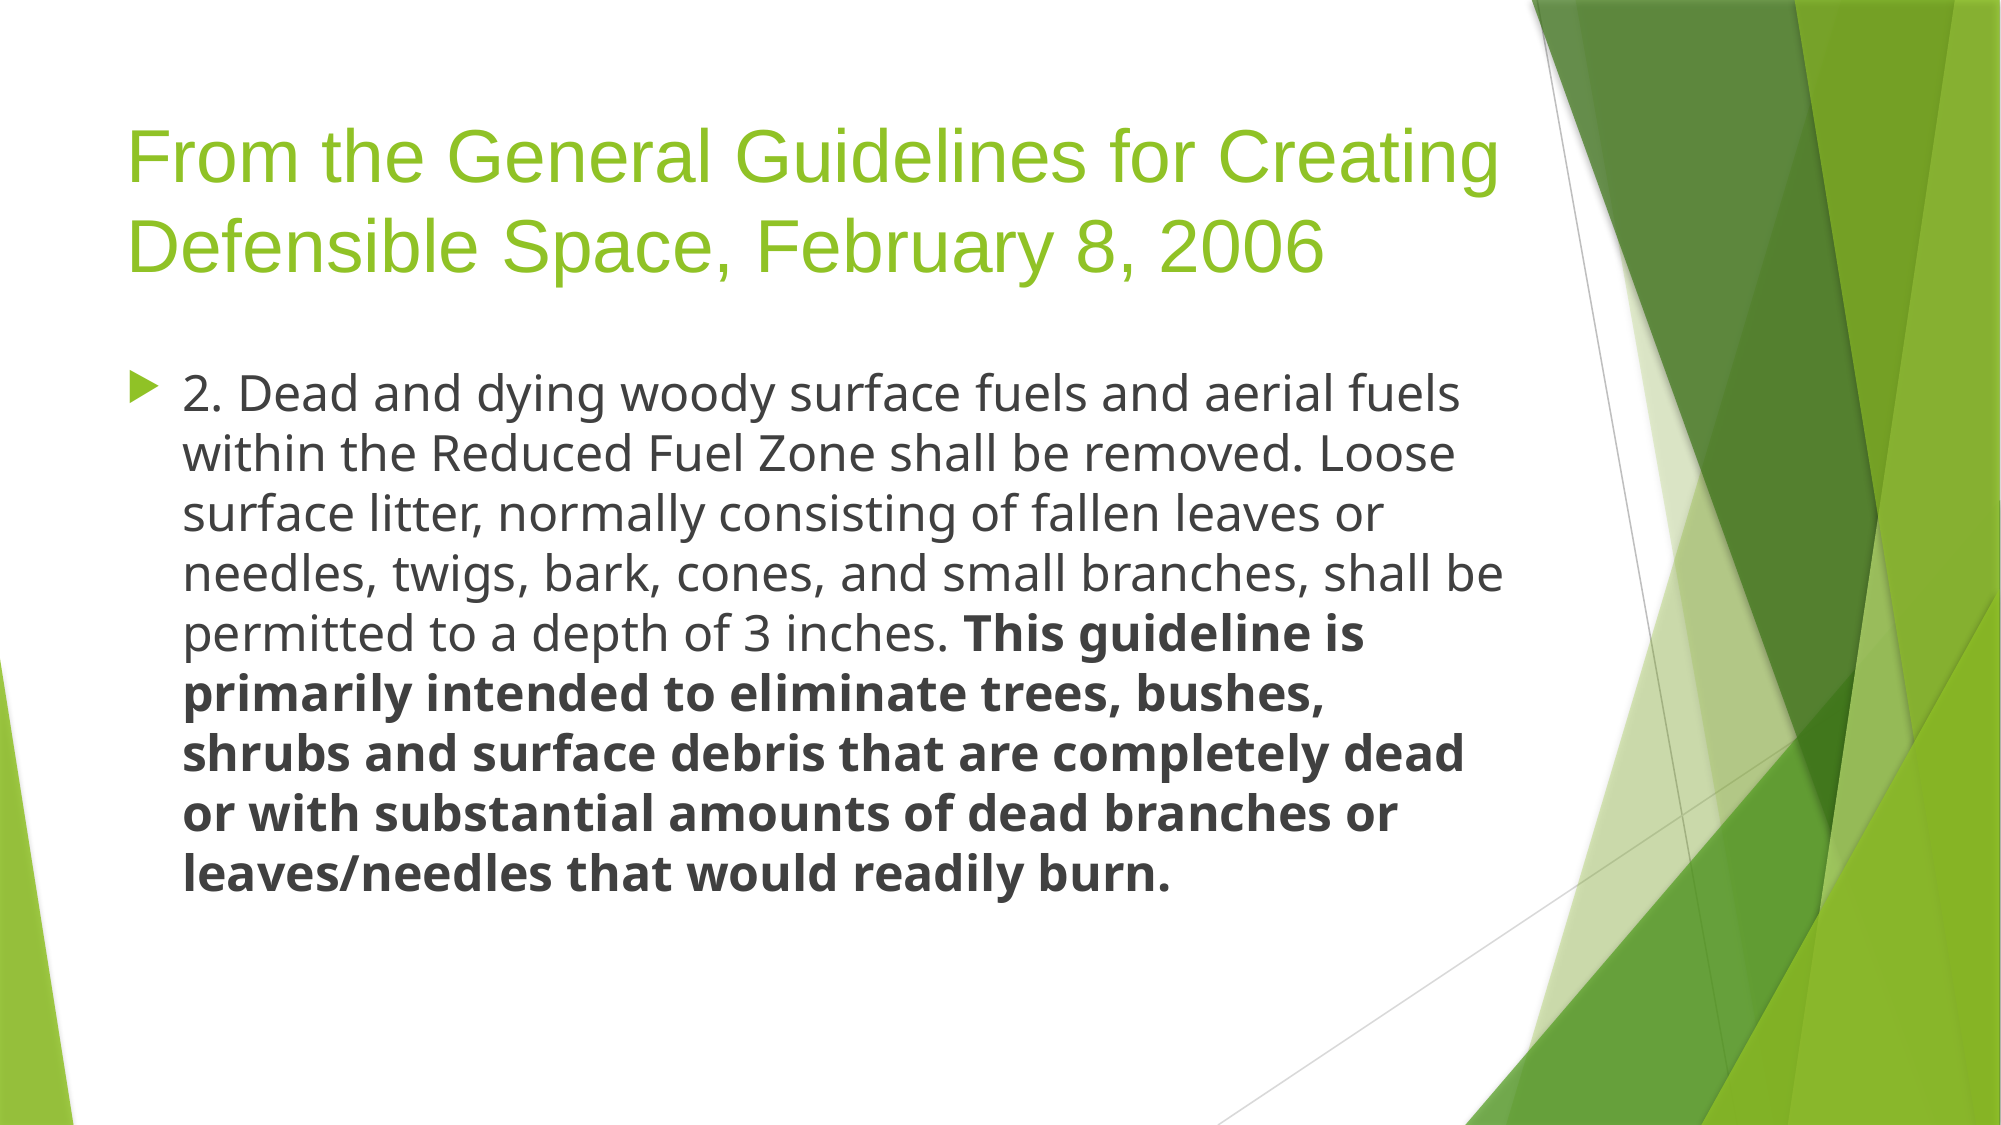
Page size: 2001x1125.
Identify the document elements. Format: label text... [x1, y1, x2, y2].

list 2. Dead and dying woody surface fuels and aerial fuels within the Reduced Fuel Zone shall be removed. Loose surface litter, normally consisting of fallen leaves or needles, twigs, bark, cones, and small branches, shall be permitted to a depth of 3 inches. This guideline is primarily intended to eliminate trees, bushes, shrubs and surface debris that are completely dead or with substantial amounts of dead branches or leaves/needles that would readily burn. [111, 354, 1522, 992]
title From the General Guidelines for Creating Defensible Space, February 8, 2006 [111, 99, 1522, 317]
